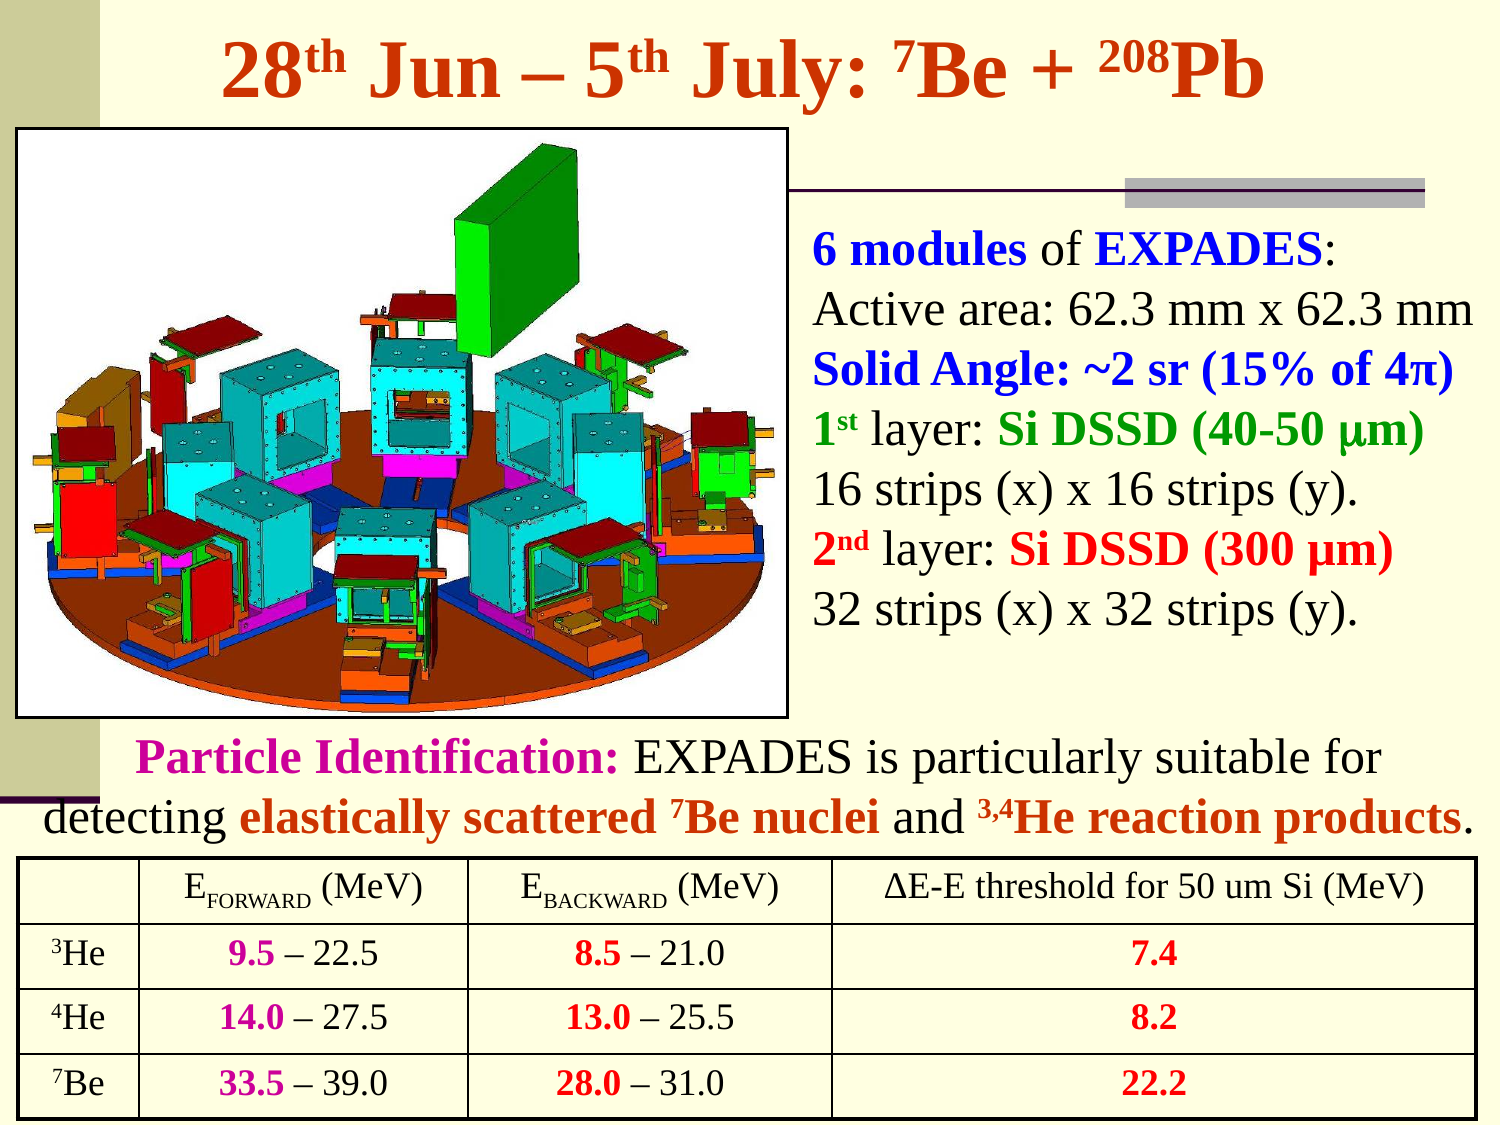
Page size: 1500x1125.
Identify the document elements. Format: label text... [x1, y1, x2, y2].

picture [17, 129, 786, 717]
text_box 6 modules of EXPADES: Active area: 62.3 mm x 62.3 mm Solid Angle: ~2 sr (15% of 4π) 1st layer: Si DSSD (40-50 m) 16 strips (x) x 16 strips (y). 2nd layer: Si DSSD (300 μm) 32 strips (x) x 32 strips (y). [797, 207, 1495, 643]
table_cell 33.5 – 39.0 [140, 1055, 467, 1117]
table_cell 7Be [20, 1055, 138, 1117]
table_cell 7.4 [833, 925, 1474, 988]
table_header [20, 860, 138, 923]
table_cell 22.2 [833, 1055, 1474, 1117]
table_cell 8.5 – 21.0 [469, 925, 831, 988]
table_cell 4He [20, 990, 138, 1053]
table_cell 8.2 [833, 990, 1474, 1053]
table_cell 13.0 – 25.5 [469, 990, 831, 1053]
table_header EBACKWARD (MeV) [469, 860, 831, 923]
text_box Particle Identification: EXPADES is particularly suitable for detecting elastically scattered 7Be nuclei and 3,4He reaction products. [23, 716, 1495, 851]
table_header EFORWARD (MeV) [140, 860, 467, 923]
table_cell 14.0 – 27.5 [140, 990, 467, 1053]
table_cell 3He [20, 925, 138, 988]
table_header ΔE-E threshold for 50 um Si (MeV) [833, 860, 1474, 923]
table_cell 28.0 – 31.0 [469, 1055, 831, 1117]
table_cell 9.5 – 22.5 [140, 925, 467, 988]
text_box 28th Jun – 5th July: 7Be + 208Pb [159, 7, 1329, 122]
